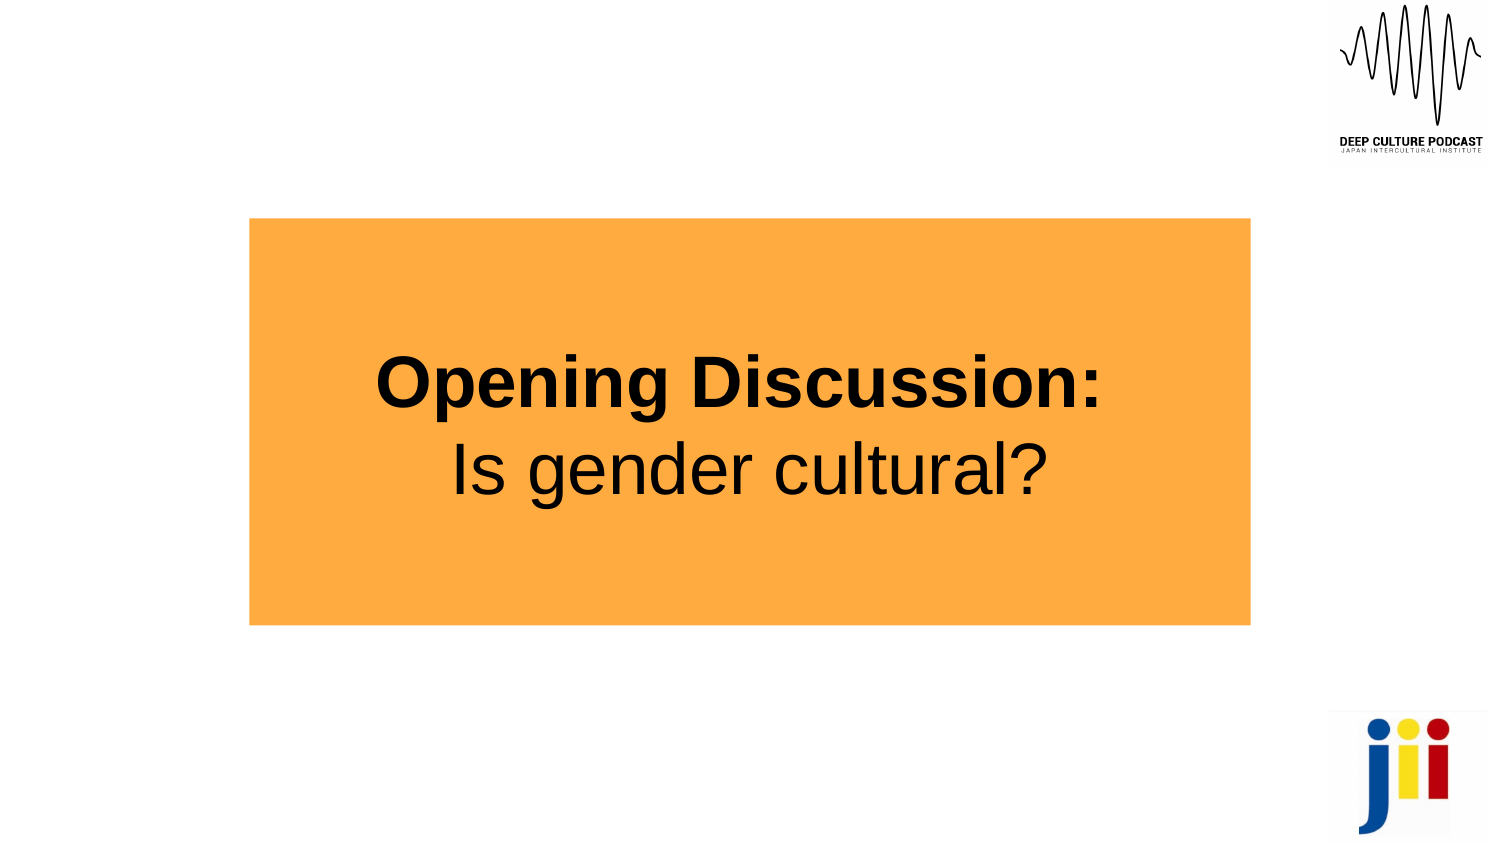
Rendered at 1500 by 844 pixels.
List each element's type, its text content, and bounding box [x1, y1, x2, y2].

picture [1329, 0, 1487, 168]
title Opening Discussion: Is gender cultural? [249, 218, 1251, 626]
picture [1329, 710, 1487, 844]
